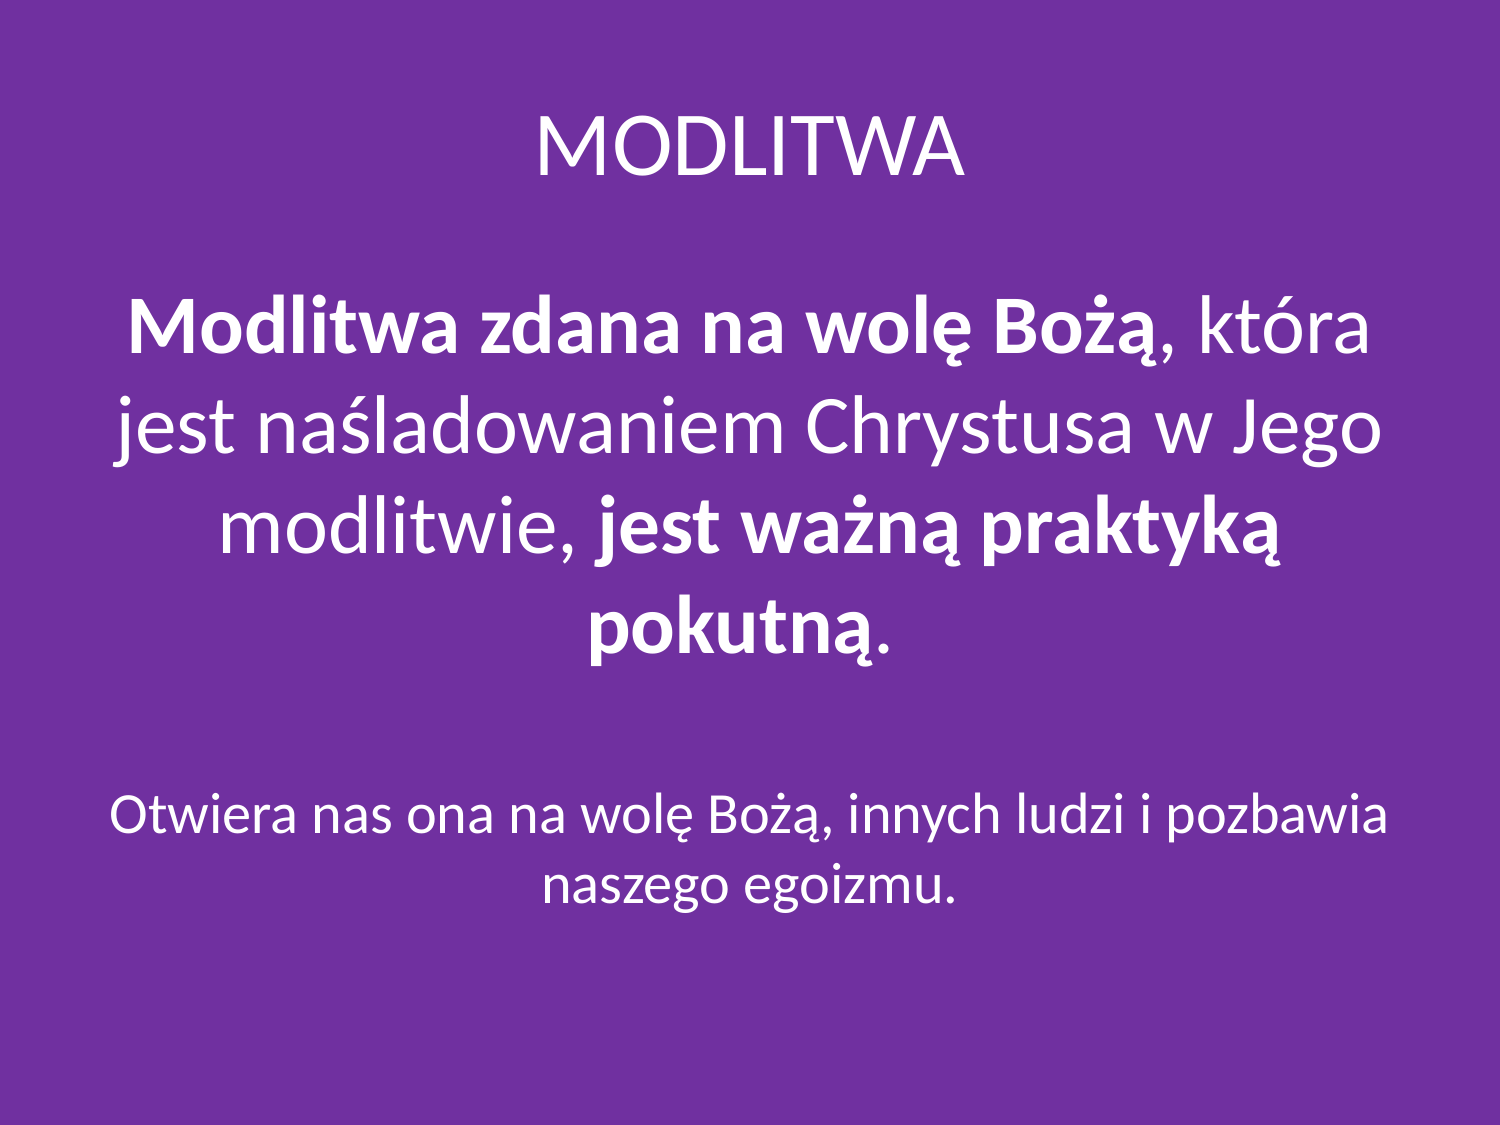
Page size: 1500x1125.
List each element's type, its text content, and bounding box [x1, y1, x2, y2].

list Modlitwa zdana na wolę Bożą, która jest naśladowaniem Chrystusa w Jego modlitwie, jest ważną praktyką pokutną. Otwiera nas ona na wolę Bożą, innych ludzi i pozbawia naszego egoizmu. [75, 262, 1425, 1005]
title MODLITWA [75, 45, 1425, 233]
